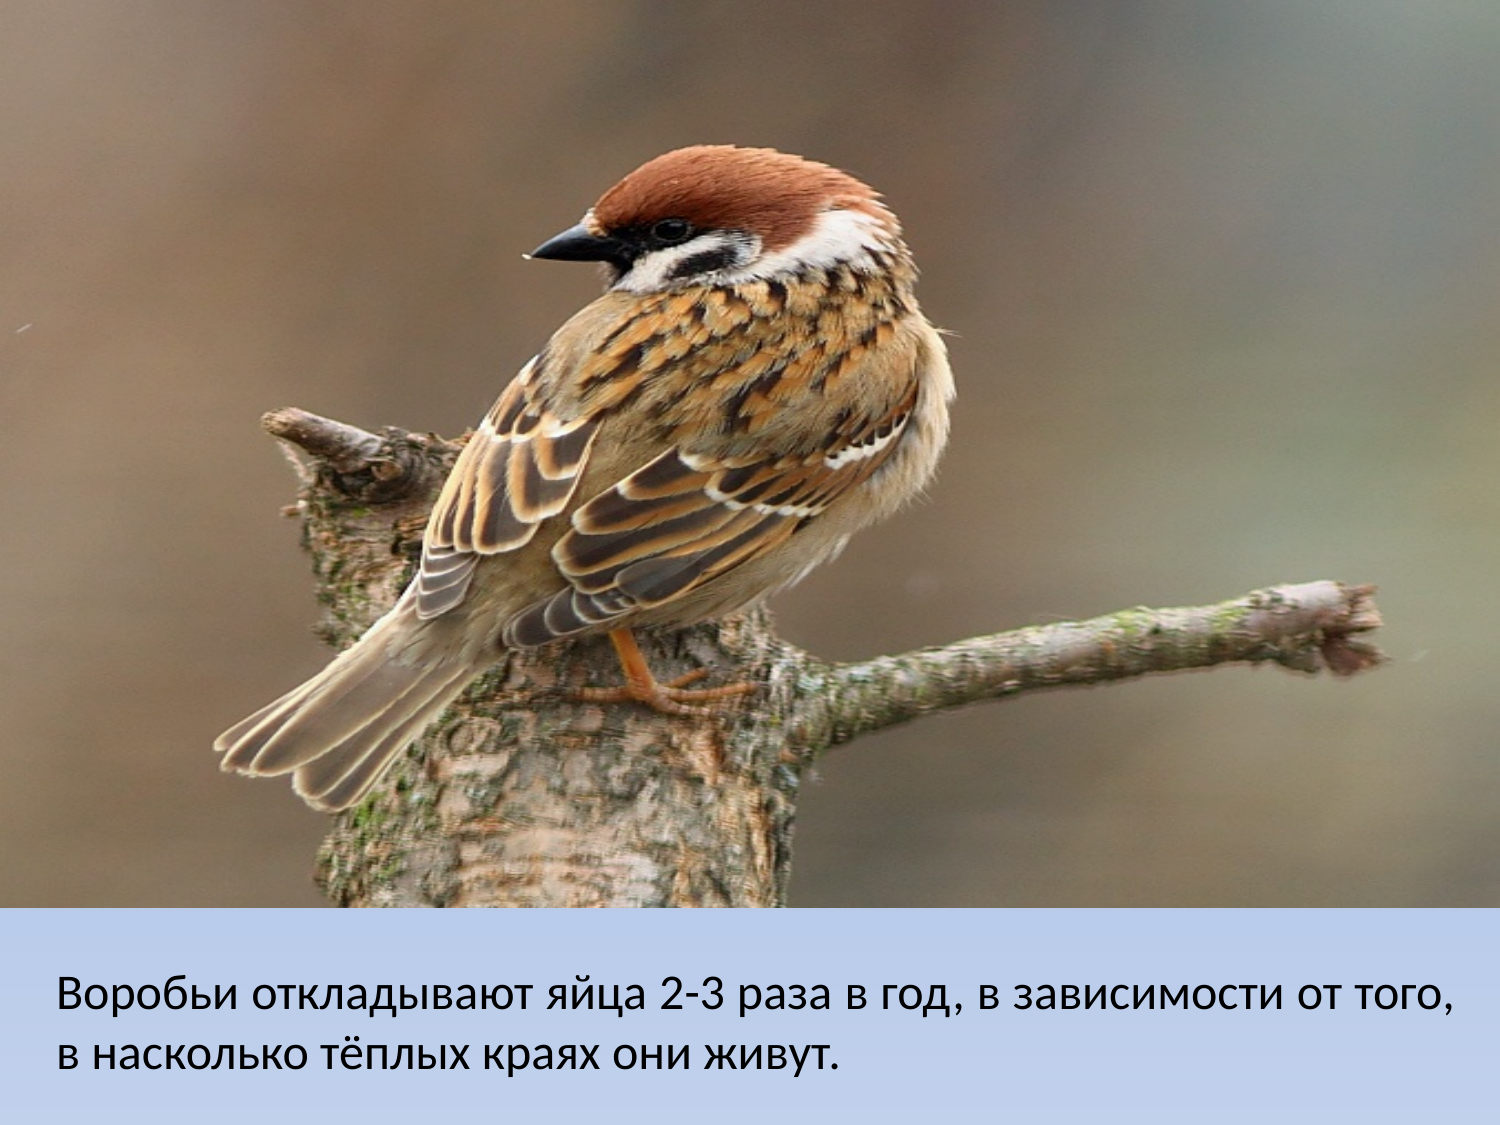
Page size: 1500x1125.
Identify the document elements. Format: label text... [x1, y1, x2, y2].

text_box Воробьи откладывают яйца 2-3 раза в год, в зависимости от того, в насколько тёплых краях они живут. [41, 952, 1471, 1087]
picture [0, 0, 1500, 908]
